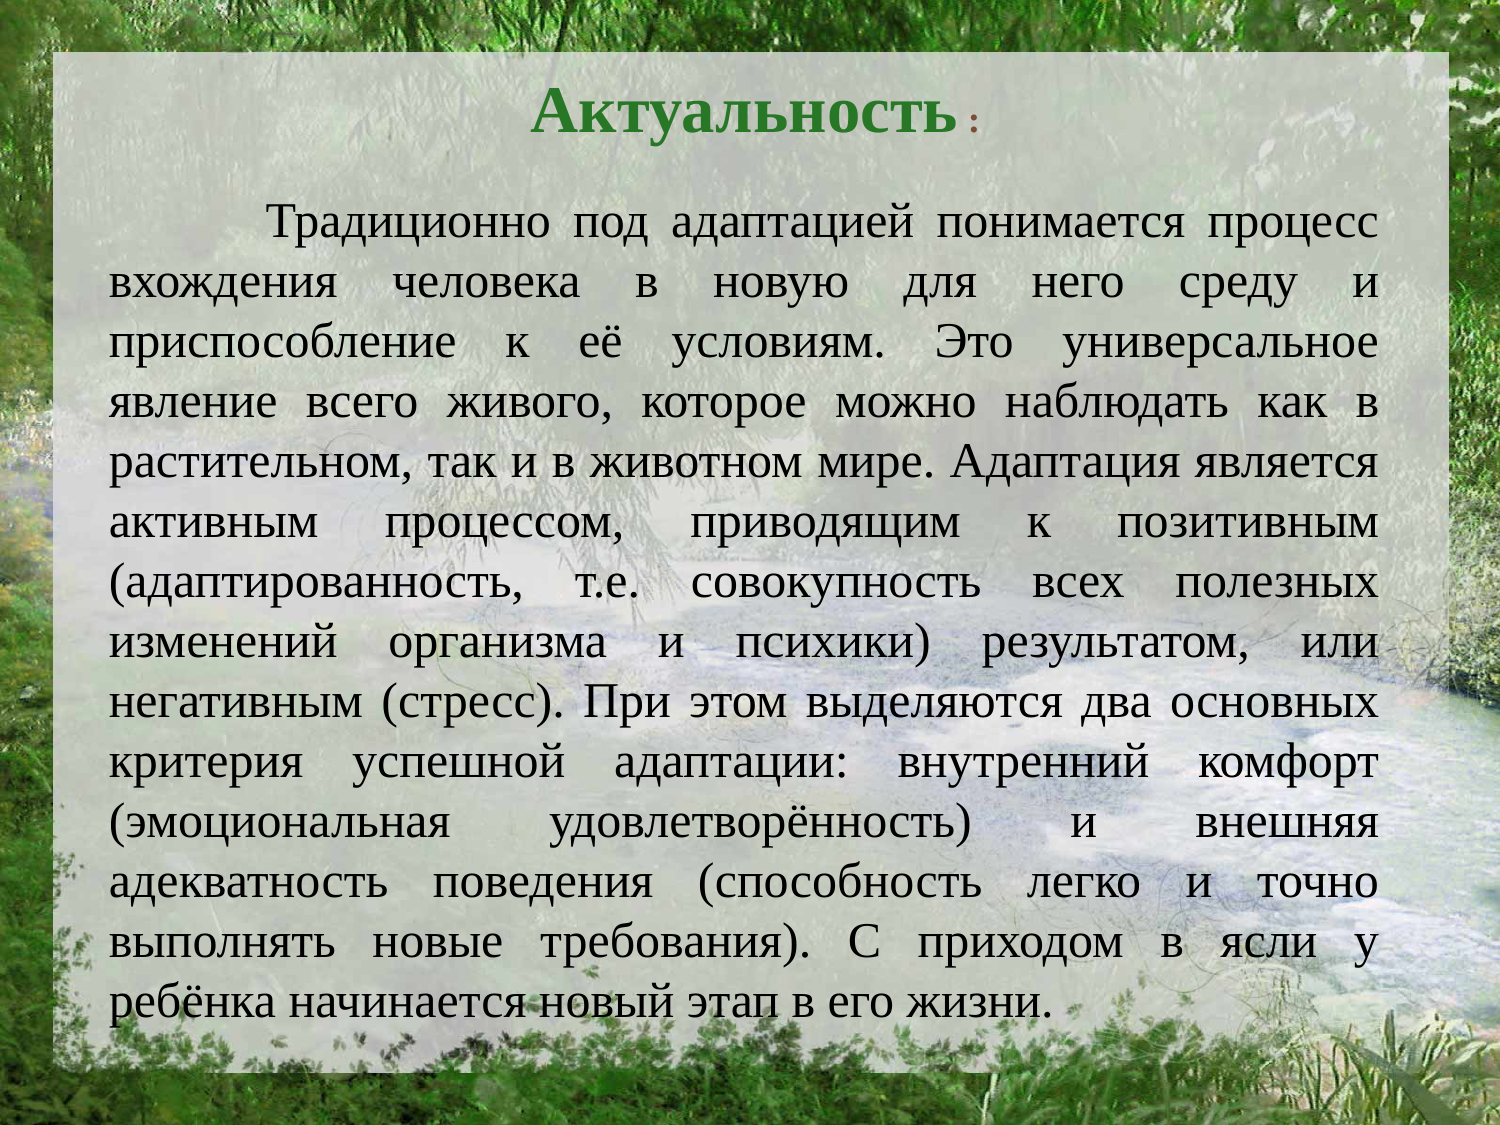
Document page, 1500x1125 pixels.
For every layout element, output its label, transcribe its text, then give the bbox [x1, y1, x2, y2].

text_box Актуальность : [410, 58, 1102, 154]
text_box Традиционно под адаптацией понимается процесс вхождения человека в новую для него среду и приспособление к её условиям. Это универсальное явление всего живого, которое можно наблюдать как в растительном, так и в животном мире. Адаптация является активным процессом, приводящим к позитивным (адаптированность, т.е. совокупность всех полезных изменений организма и психики) результатом, или негативным (стресс). При этом выделяются два основных критерия успешной адаптации: внутренний комфорт (эмоциональная удовлетворённость) и внешняя адекватность поведения (способность легко и точно выполнять новые требования). С приходом в ясли у ребёнка начинается новый этап в его жизни. [93, 179, 1395, 1035]
picture [0, 0, 1500, 1125]
